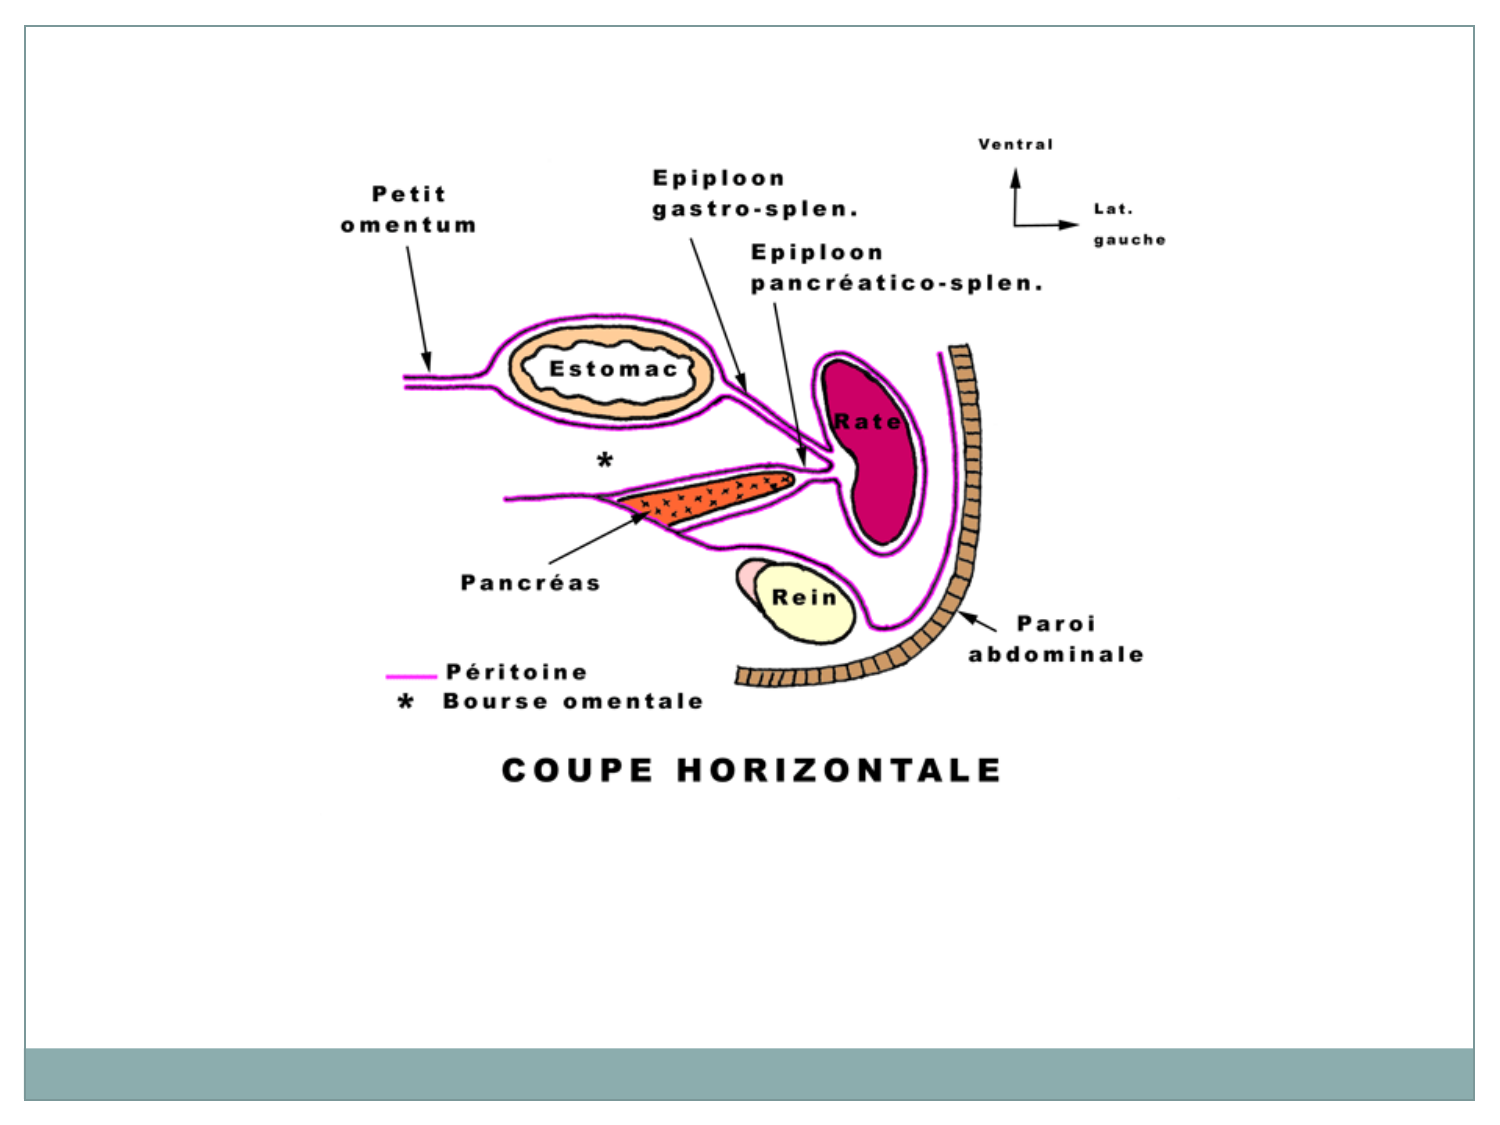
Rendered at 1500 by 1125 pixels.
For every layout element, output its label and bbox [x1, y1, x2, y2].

picture [319, 117, 1180, 831]
